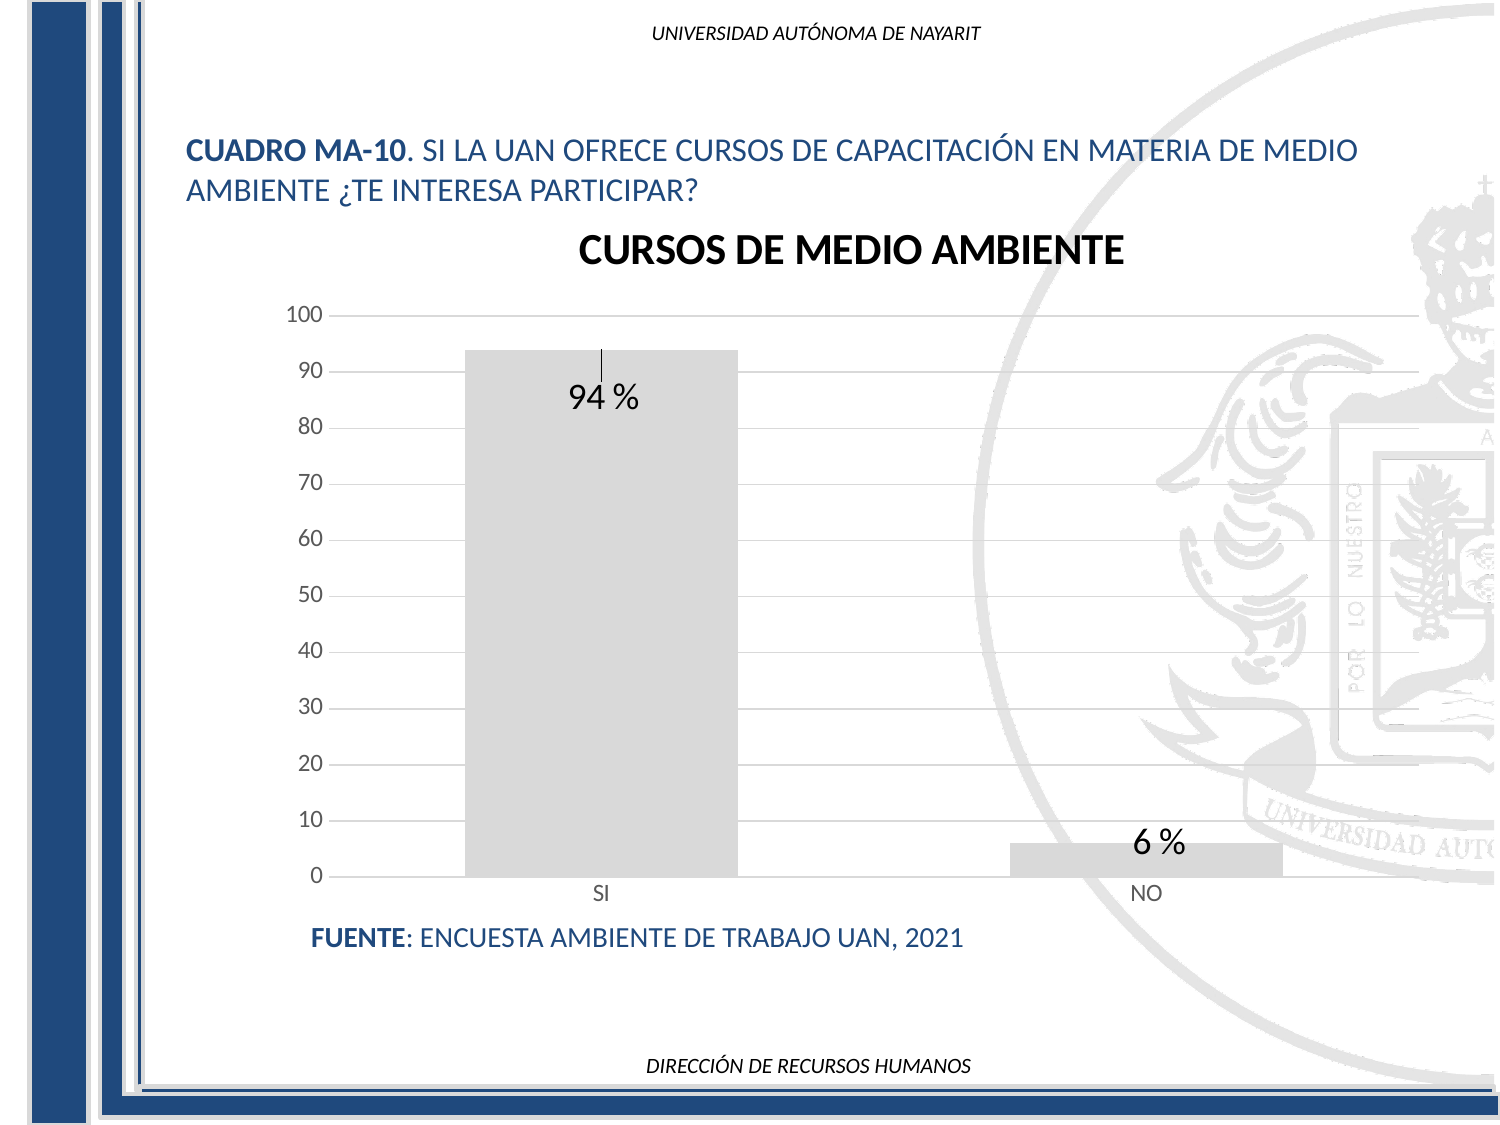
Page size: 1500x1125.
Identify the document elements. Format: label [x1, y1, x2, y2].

chart [261, 196, 1444, 923]
text_box [29, 0, 1500, 1125]
